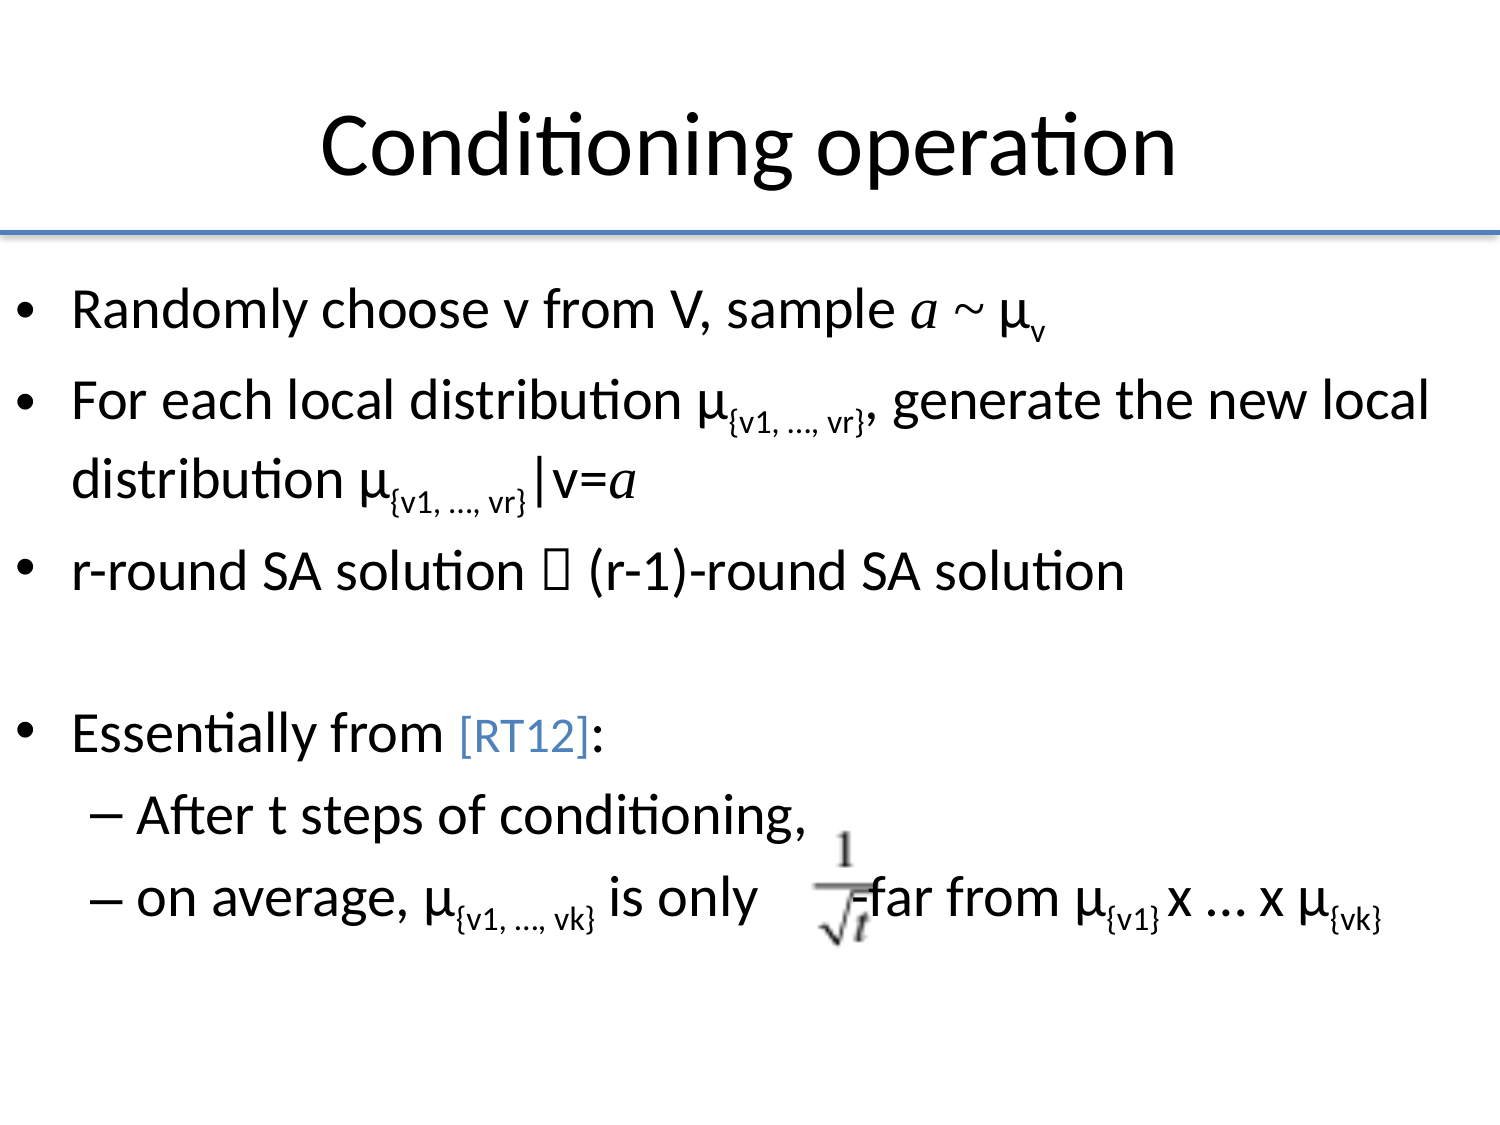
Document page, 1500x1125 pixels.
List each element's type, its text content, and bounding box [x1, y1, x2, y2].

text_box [806, 816, 887, 956]
list Randomly choose v from V, sample a ~ μv For each local distribution μ{v1, …, vr}, generate the new local distribution μ{v1, …, vr}|v=a r-round SA solution  (r-1)-round SA solution Essentially from [RT12]: After t steps of conditioning, on average, μ{v1, …, vk} is only -far from μ{v1} x … x μ{vk} [0, 262, 1500, 1084]
title Conditioning operation [75, 45, 1425, 233]
